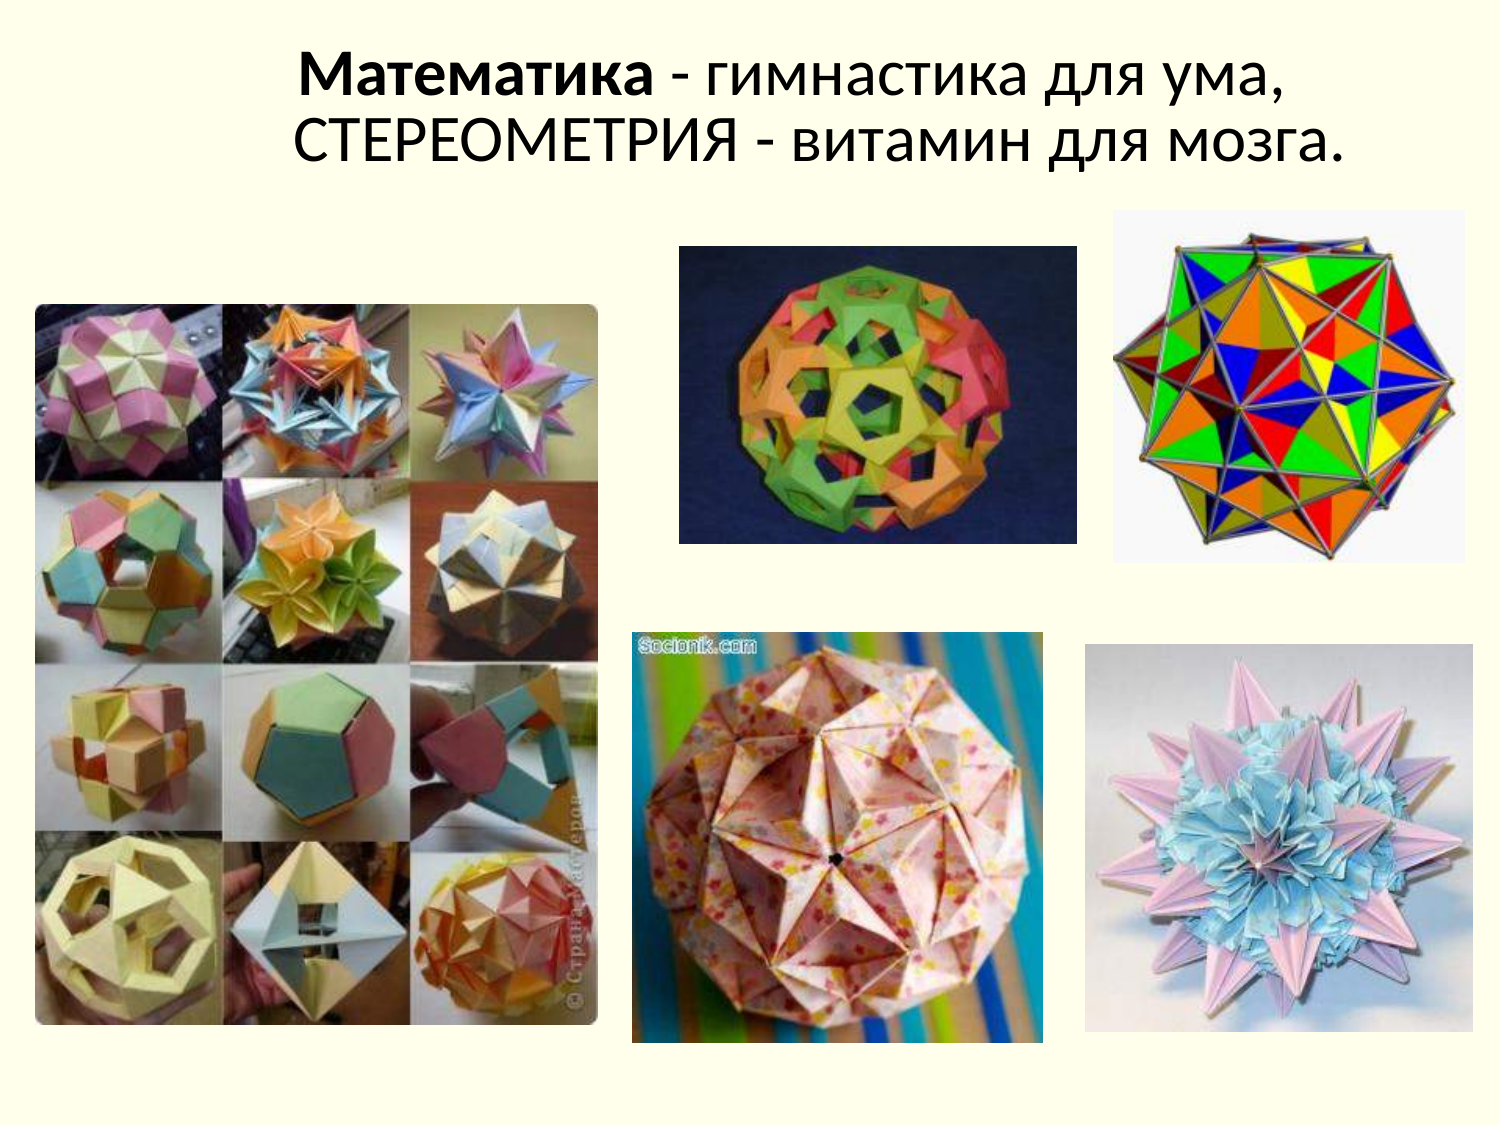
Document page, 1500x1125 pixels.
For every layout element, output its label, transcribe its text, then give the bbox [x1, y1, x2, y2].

picture [638, 895, 642, 905]
picture [679, 245, 1078, 545]
picture [1085, 644, 1473, 1032]
picture [34, 304, 598, 1025]
picture [1113, 210, 1466, 563]
picture [1032, 699, 1044, 707]
picture [1013, 632, 1044, 692]
picture [632, 632, 1044, 1044]
list Математика - гимнастика для ума, СТЕРЕОМЕТРИЯ - витамин для мозга. [108, 37, 1475, 211]
